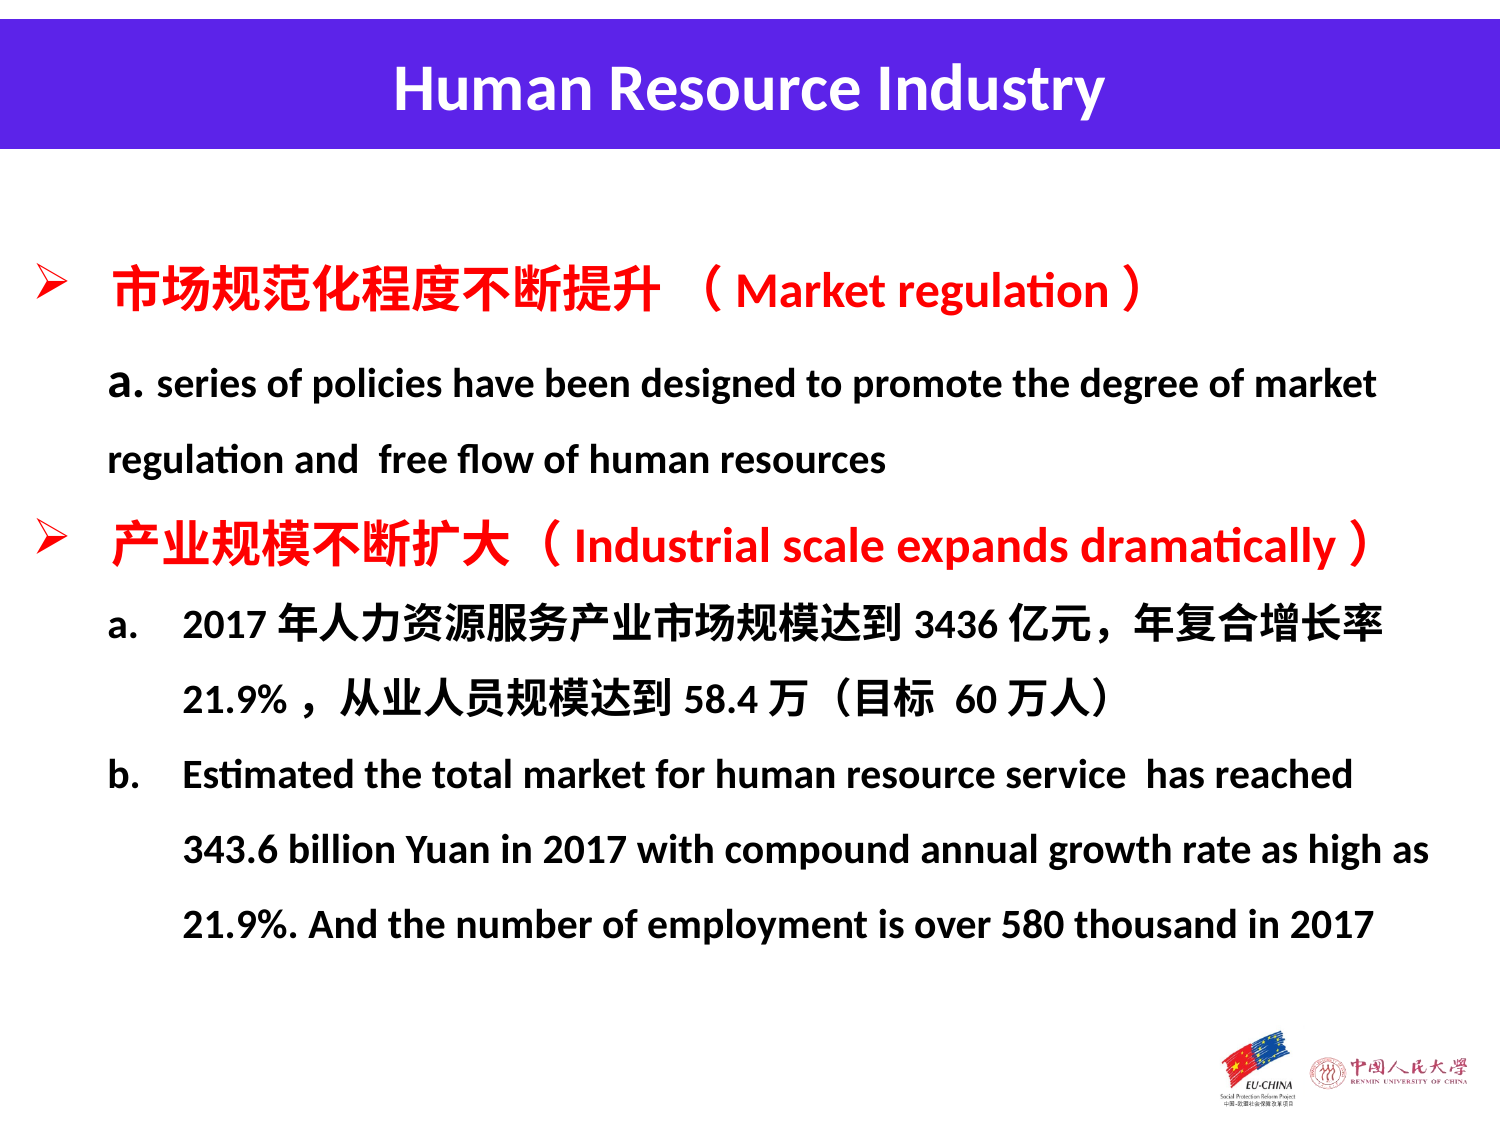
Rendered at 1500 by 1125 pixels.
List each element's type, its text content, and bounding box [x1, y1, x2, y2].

text_box 市场规范化程度不断提升 （Market regulation） a. series of policies have been designed to promote the degree of market regulation and free flow of human resources 产业规模不断扩大（Industrial scale expands dramatically） 2017年人力资源服务产业市场规模达到3436亿元，年复合增长率21.9%，从业人员规模达到58.4万（目标 60万人） Estimated the total market for human resource service has reached 343.6 billion Yuan in 2017 with compound annual growth rate as high as 21.9%. And the number of employment is over 580 thousand in 2017 [17, 219, 1456, 955]
picture [1209, 1023, 1307, 1112]
subtitle Human Resource Industry [0, 19, 1500, 149]
